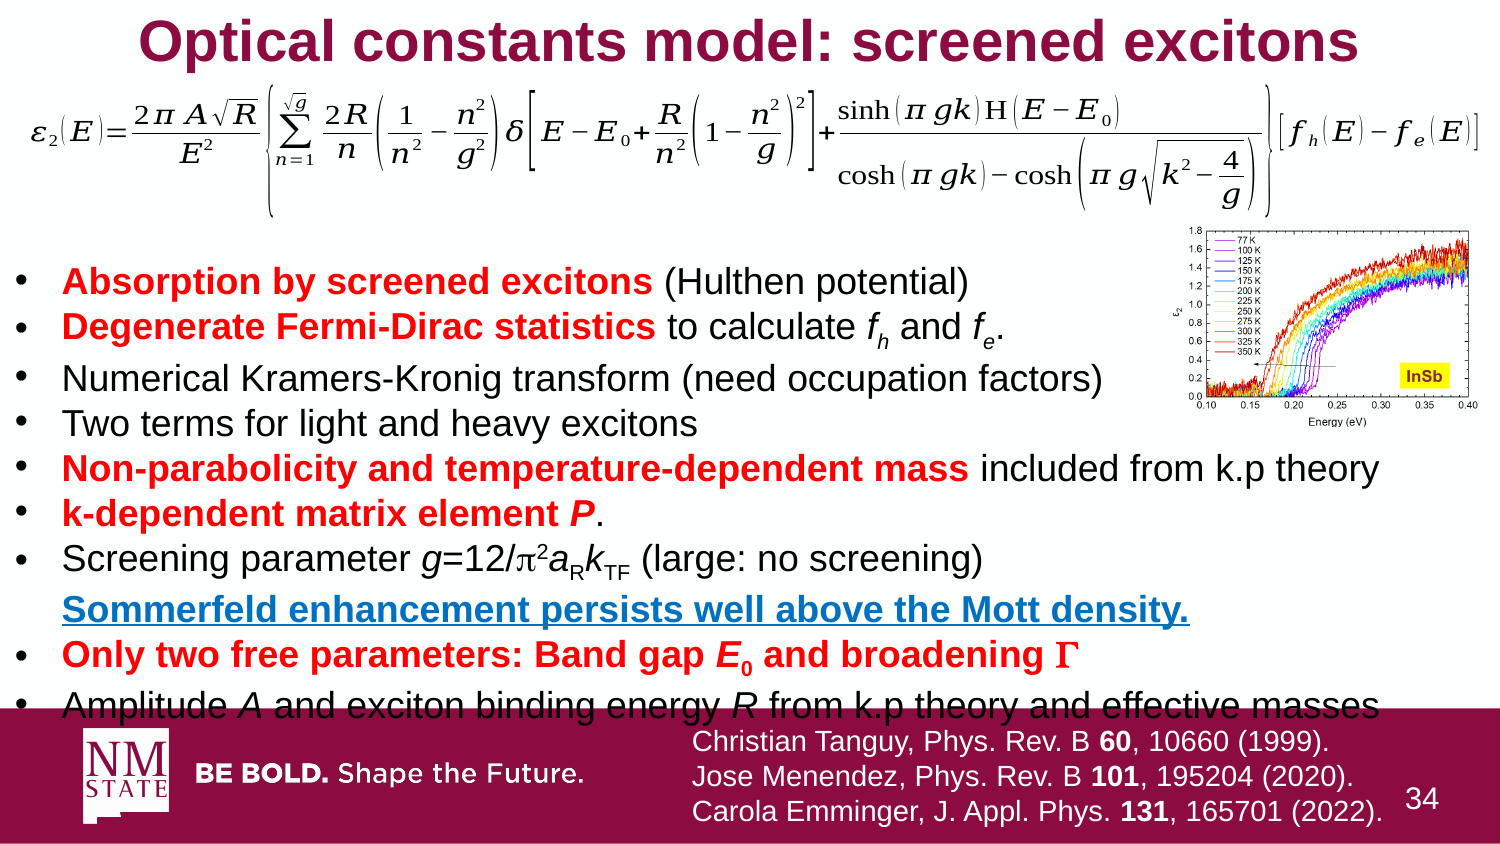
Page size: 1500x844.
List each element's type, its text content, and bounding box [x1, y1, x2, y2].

picture [195, 748, 583, 804]
picture [1169, 221, 1481, 428]
text_box Christian Tanguy, Phys. Rev. B 60, 10660 (1999). Jose Menendez, Phys. Rev. B 101, 195204 (2020). Carola Emminger, J. Appl. Phys. 131, 165701 (2022). [676, 707, 1500, 843]
picture [83, 734, 169, 824]
title Optical constants model: screened excitons [51, 4, 1449, 81]
text_box Absorption by screened excitons (Hulthen potential) Degenerate Fermi-Dirac statistics to calculate fh and fe. Numerical Kramers-Kronig transform (need occupation factors) Two terms for light and heavy excitons Non-parabolicity and temperature-dependent mass included from k.p theory k-dependent matrix element P. Screening parameter g=12/p2aRkTF (large: no screening) Sommerfeld enhancement persists well above the Mott density. Only two free parameters: Band gap E0 and broadening G Amplitude A and exciton binding energy R from k.p theory and effective masses [0, 249, 1412, 734]
